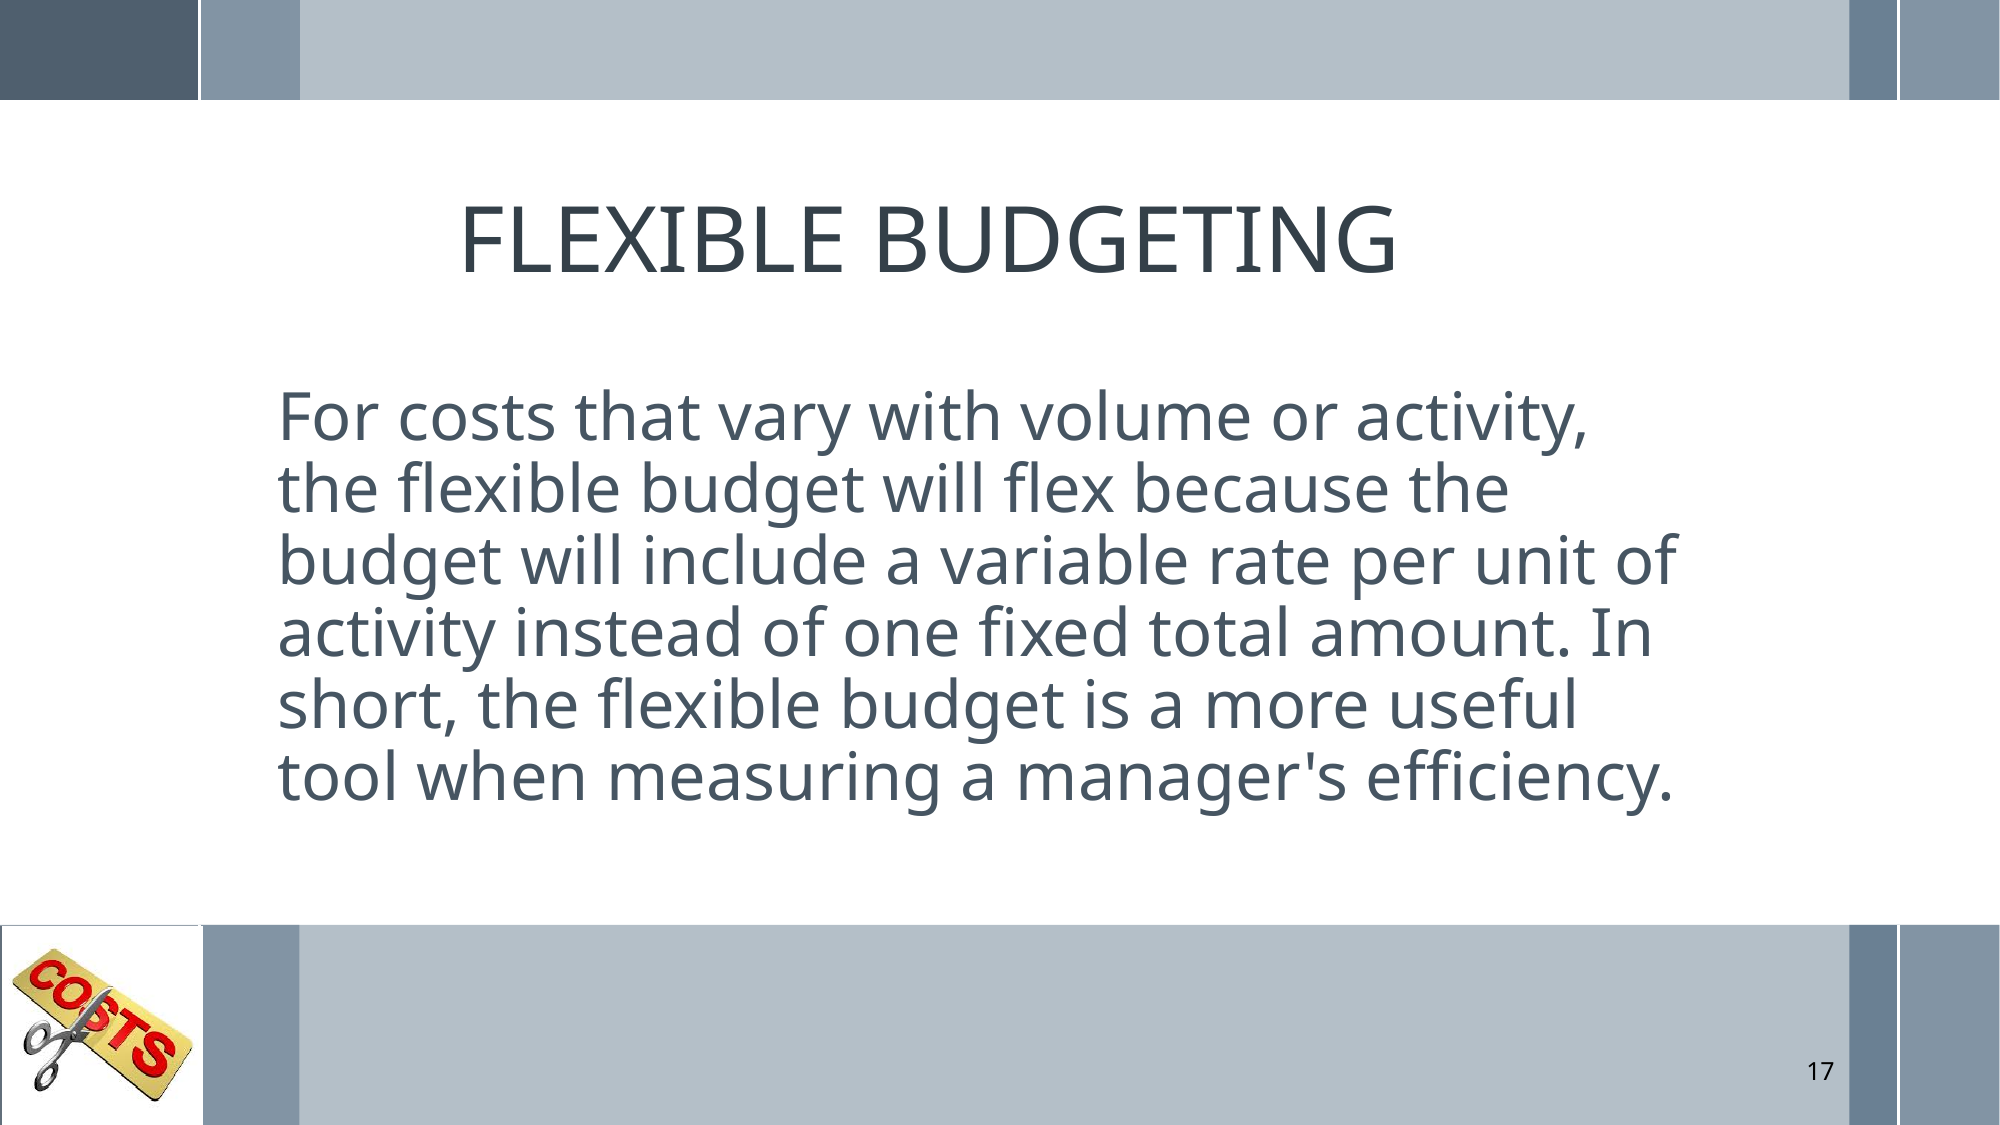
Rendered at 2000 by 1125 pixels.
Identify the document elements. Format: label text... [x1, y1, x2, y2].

title FLEXIBLE BUDGETING [262, 87, 1622, 300]
slide_number 17 [1749, 1042, 1850, 1103]
picture [2, 926, 203, 1125]
list For costs that vary with volume or activity, the flexible budget will flex because the budget will include a variable rate per unit of activity instead of one fixed total amount. In short, the flexible budget is a more useful tool when measuring a manager's efficiency. [262, 375, 1700, 913]
